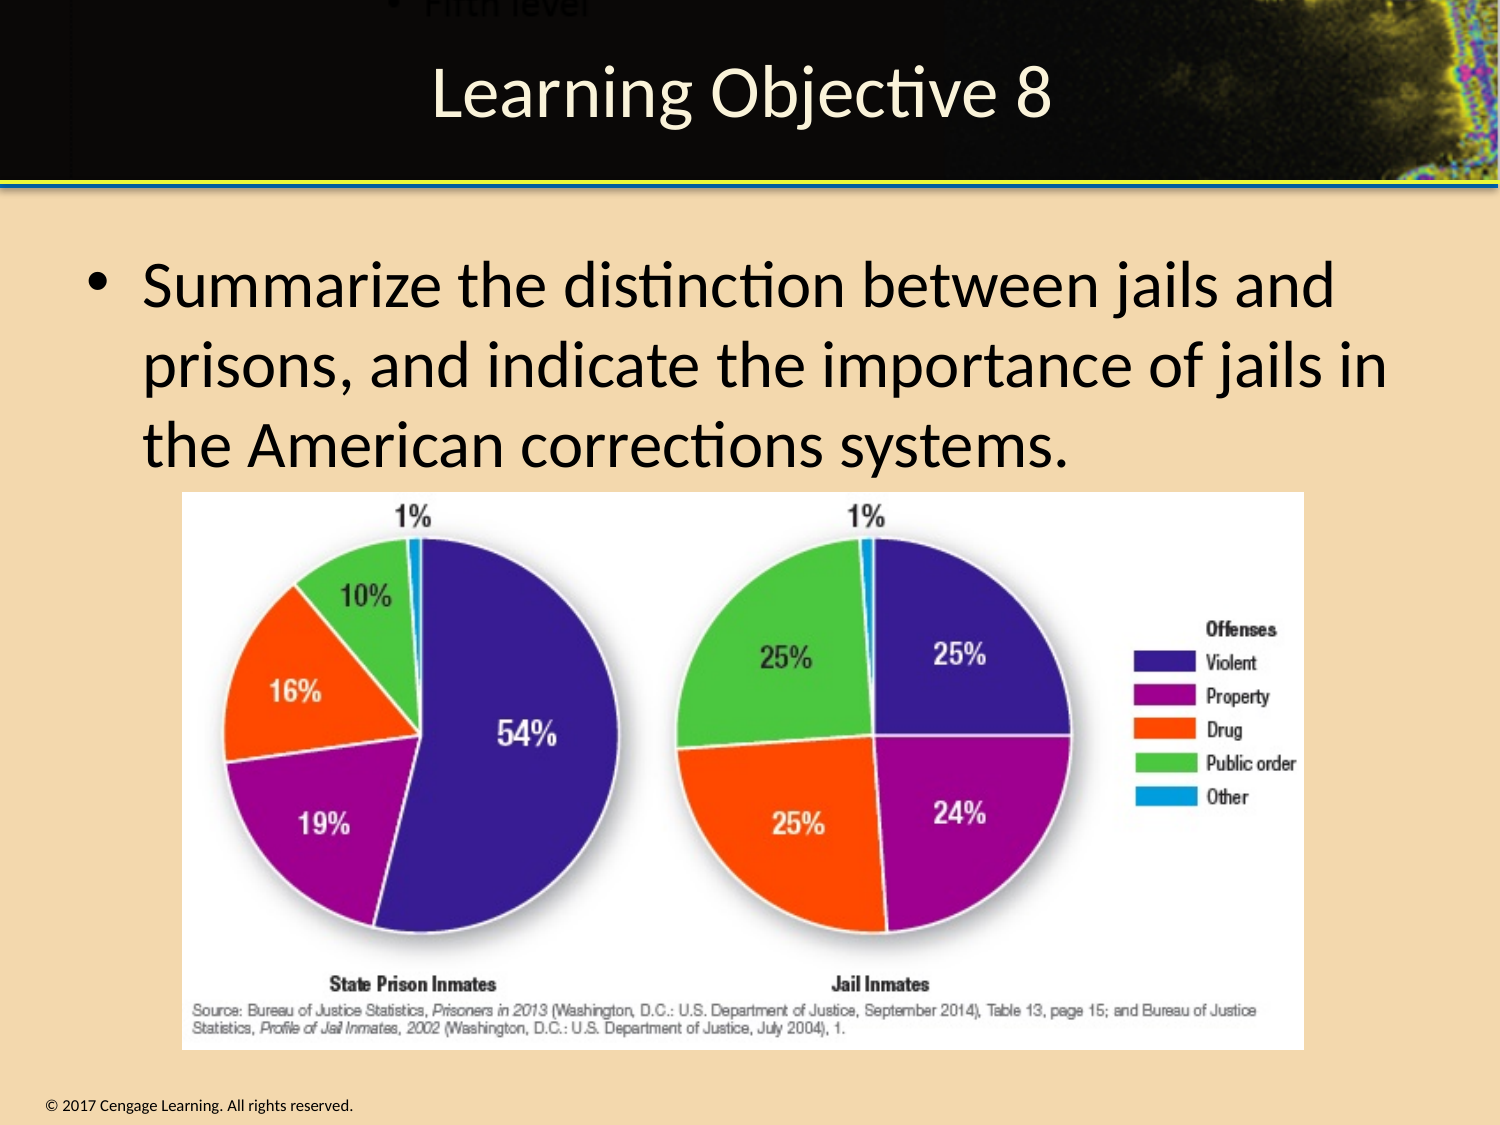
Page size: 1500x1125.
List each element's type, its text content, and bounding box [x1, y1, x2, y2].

picture [182, 491, 1304, 1051]
list Summarize the distinction between jails and prisons, and indicate the importance of jails in the American corrections systems. [71, 232, 1445, 1075]
picture [0, 0, 1500, 180]
title Learning Objective 8 [25, 0, 1461, 176]
